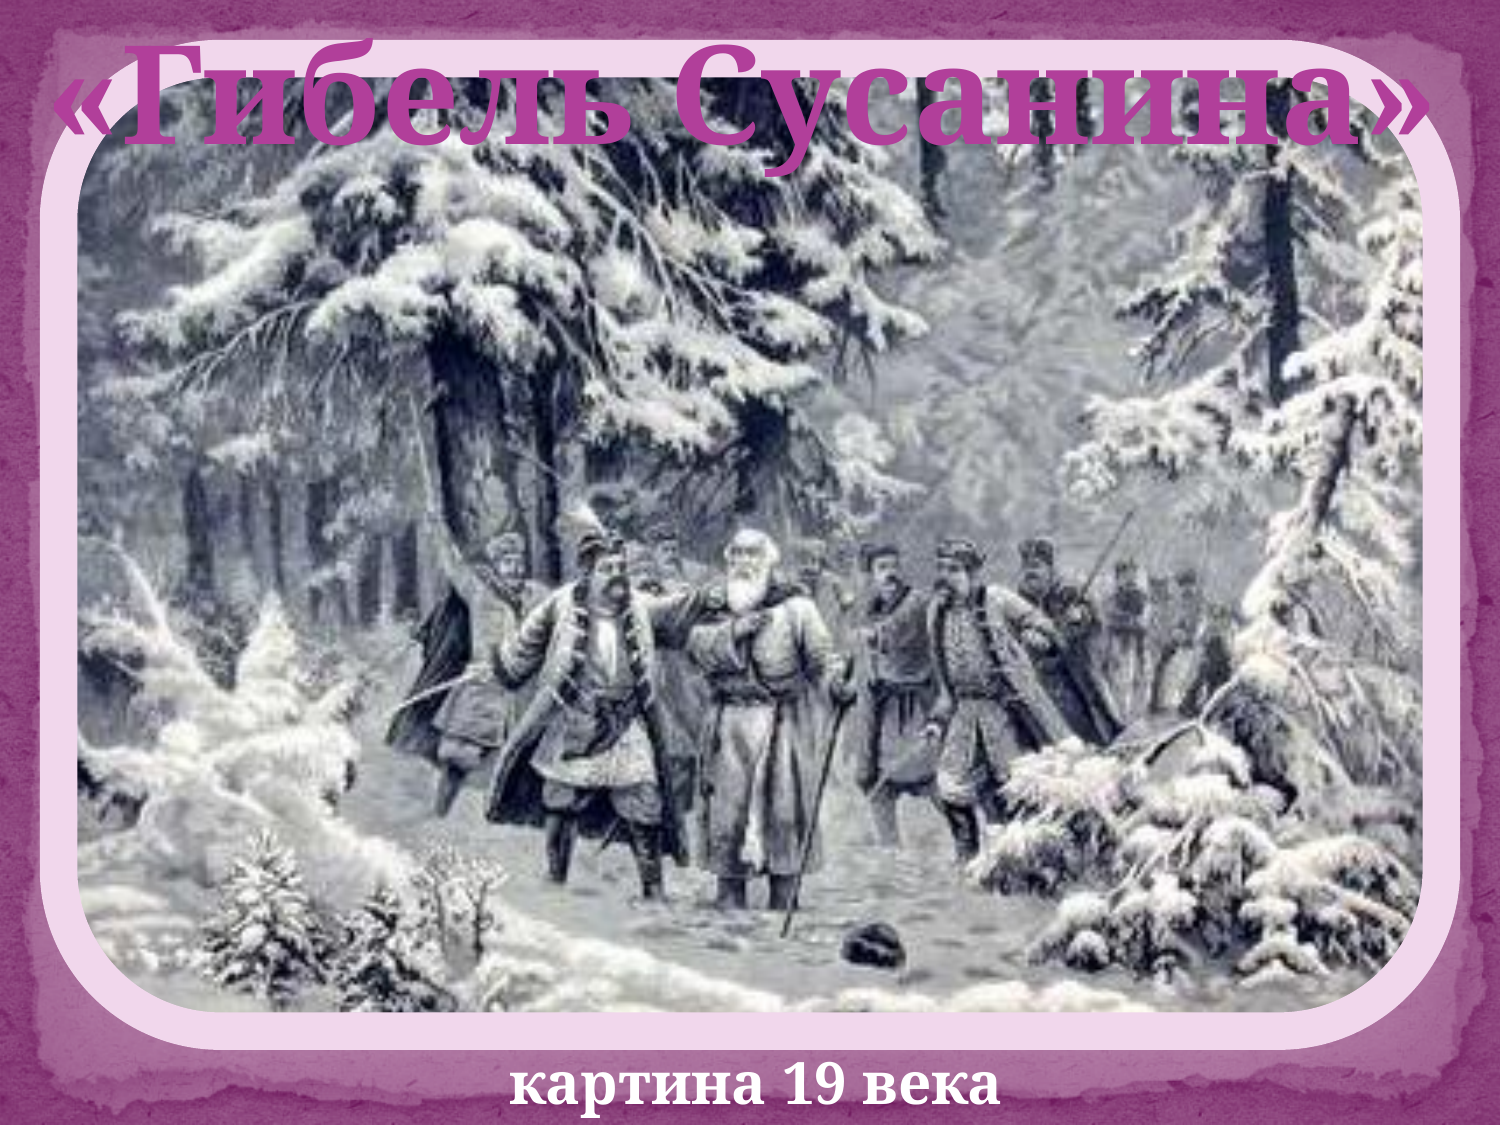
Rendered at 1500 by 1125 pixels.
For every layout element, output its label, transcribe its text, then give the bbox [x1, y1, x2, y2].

text_box картина 19 века [495, 1042, 1018, 1124]
text_box «Гибель Сусанина» [30, 0, 1455, 180]
picture [60, 61, 1441, 1030]
